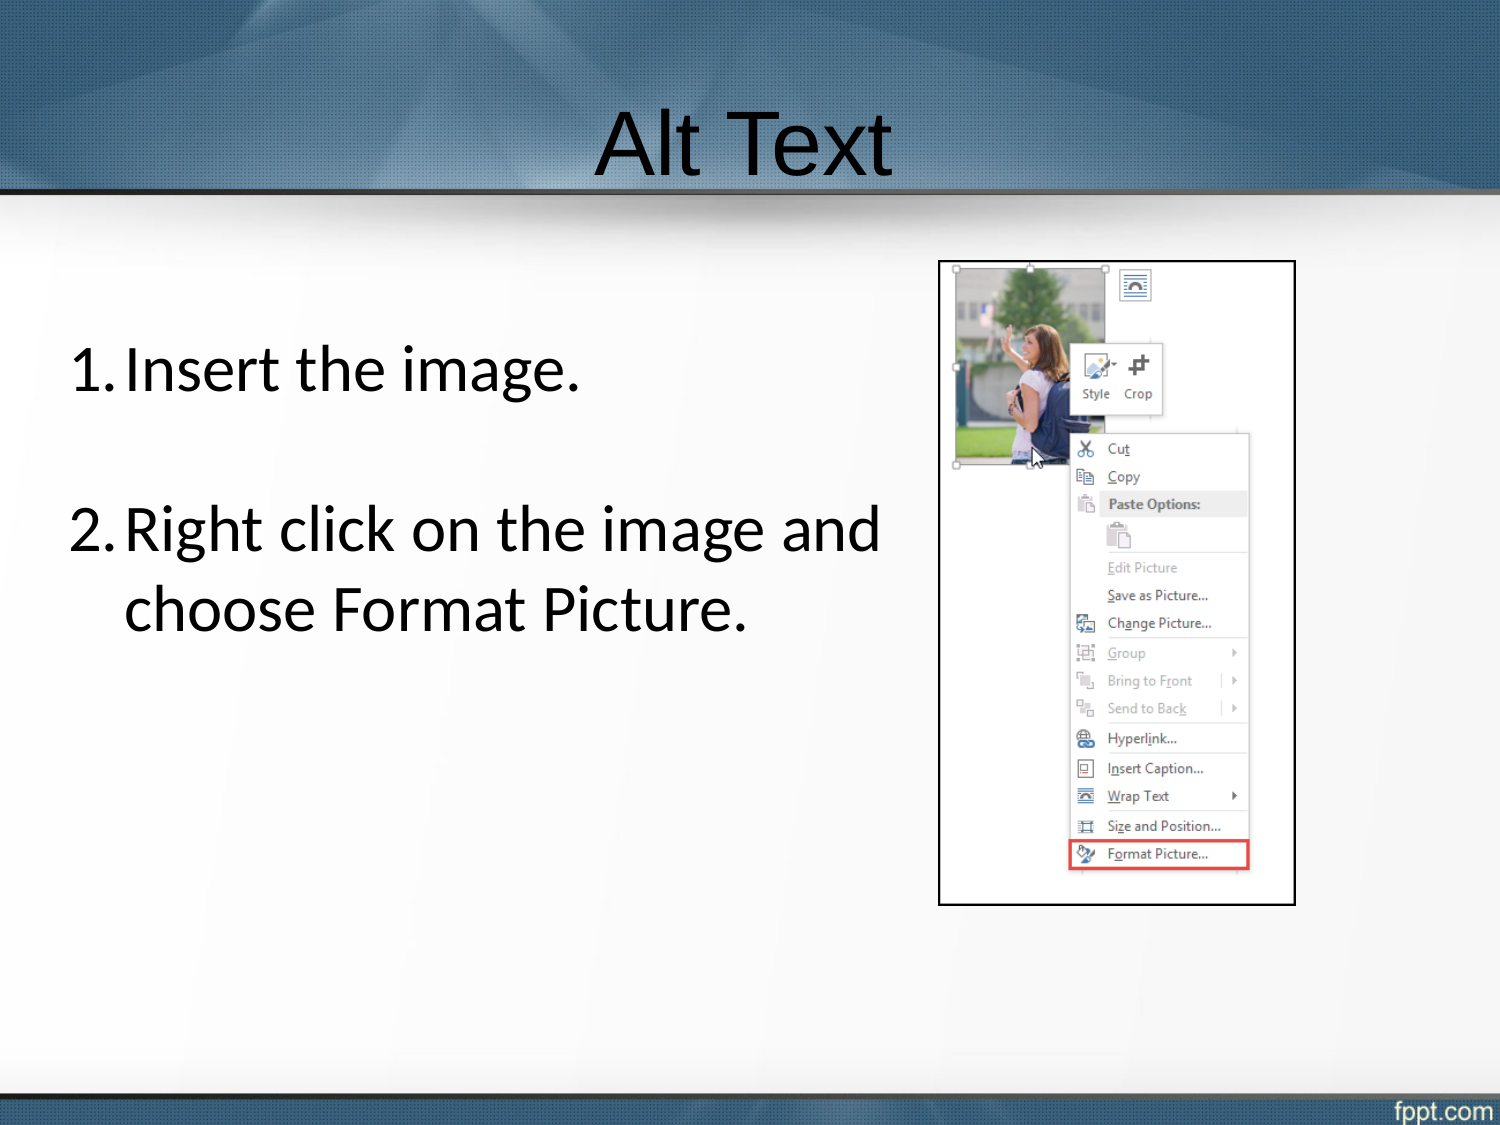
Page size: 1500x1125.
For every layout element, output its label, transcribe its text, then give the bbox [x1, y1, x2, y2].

picture [0, 0, 1500, 1125]
title Alt Text [29, 45, 1459, 233]
text_box Insert the image. Right click on the image and choose Format Picture. [53, 317, 904, 812]
